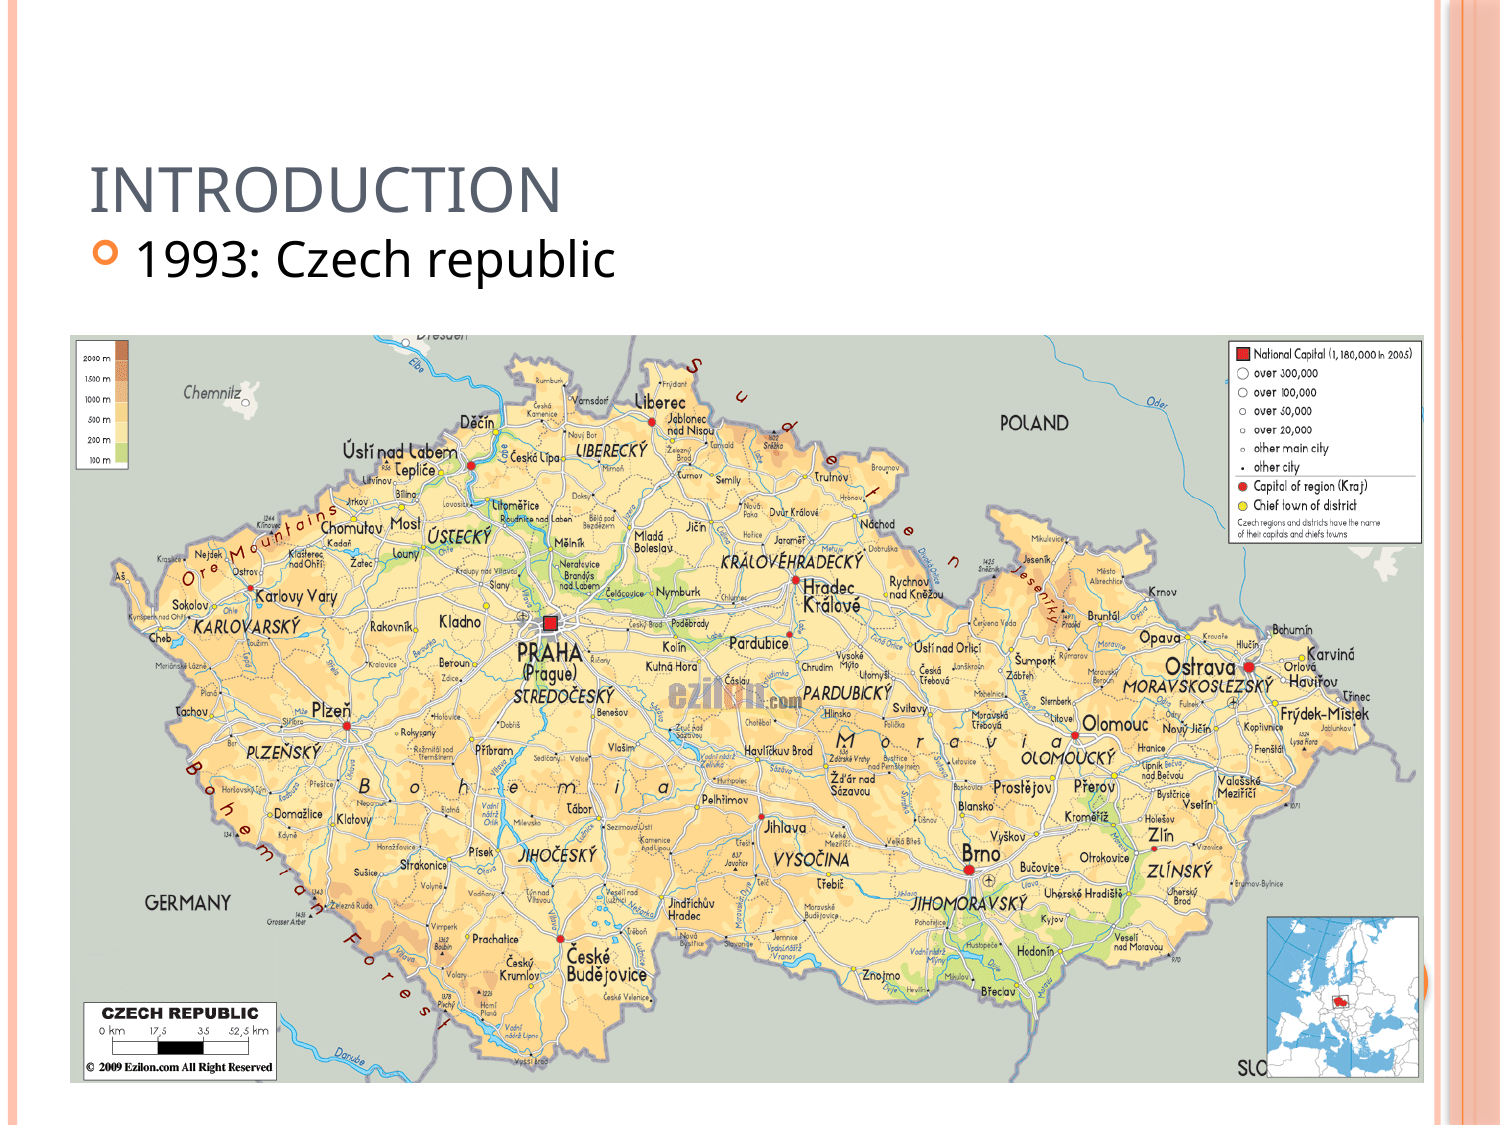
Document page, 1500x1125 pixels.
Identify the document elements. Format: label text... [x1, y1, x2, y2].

title Introduction [75, 45, 1300, 219]
list 1993: Czech republic [75, 219, 1425, 334]
picture [70, 334, 1424, 1084]
